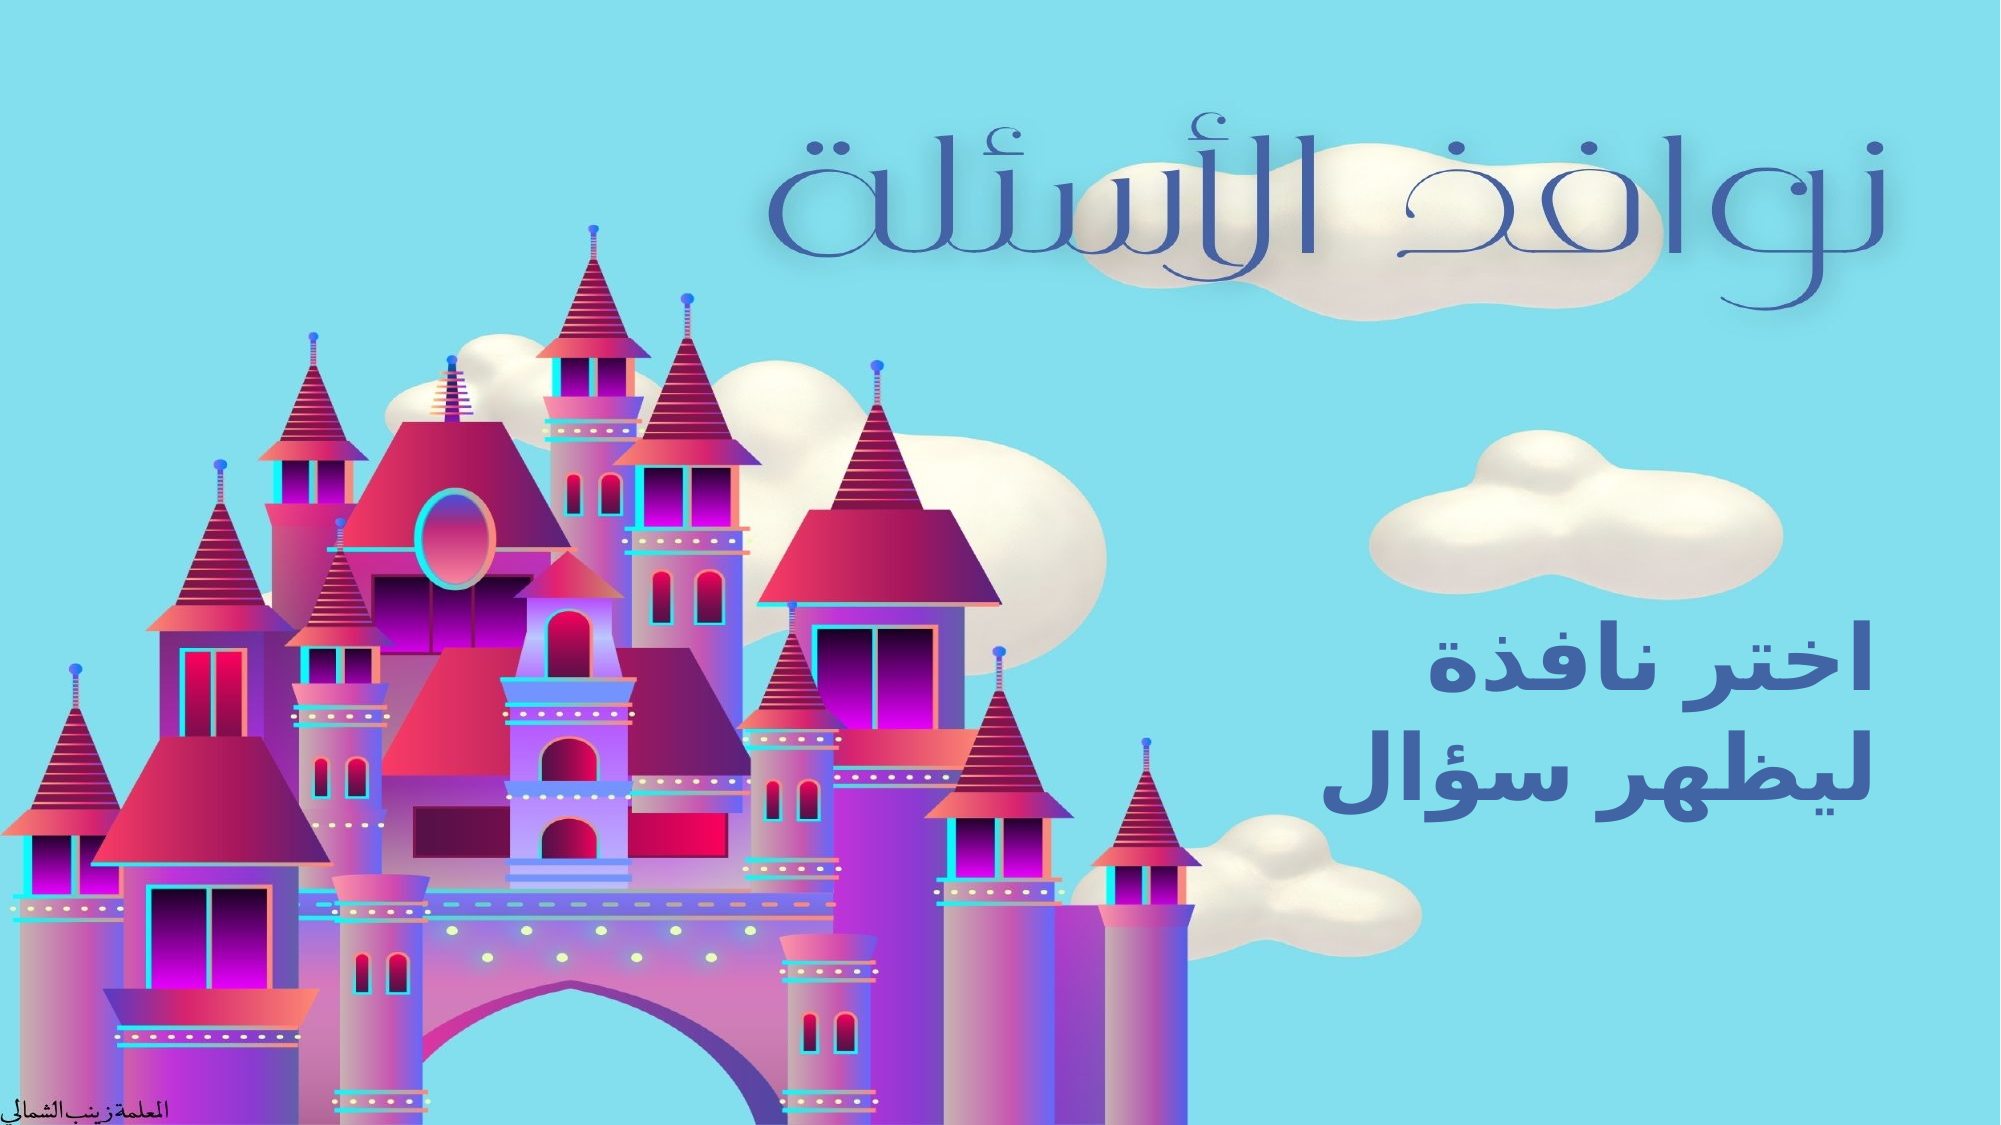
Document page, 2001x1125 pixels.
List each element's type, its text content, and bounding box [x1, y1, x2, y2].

text_box اختر نافذة ليظهر سؤال [1148, 591, 1894, 826]
picture [0, 0, 2001, 1125]
